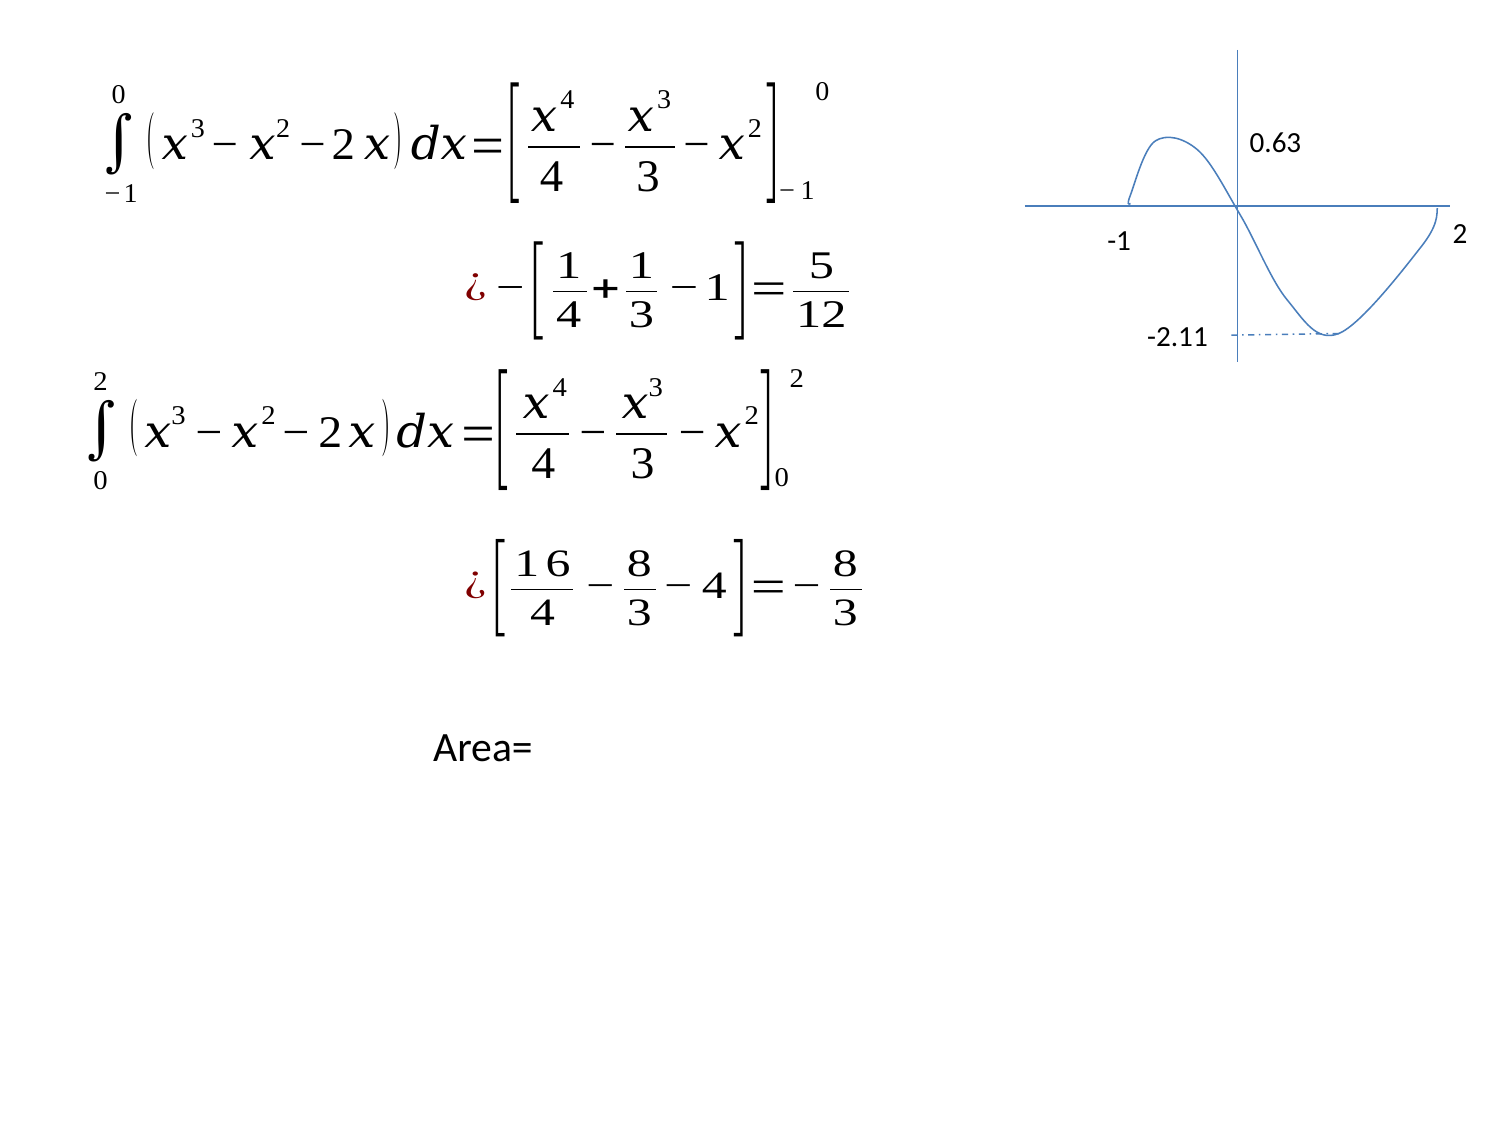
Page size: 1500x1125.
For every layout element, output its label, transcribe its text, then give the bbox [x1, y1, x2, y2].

text_box 0.63 [1241, 116, 1323, 166]
text_box [1241, 215, 1437, 334]
text_box [1127, 136, 1233, 205]
text_box -2.11 [1132, 310, 1230, 360]
text_box -1 [1092, 215, 1153, 264]
text_box 2 [1437, 206, 1489, 257]
